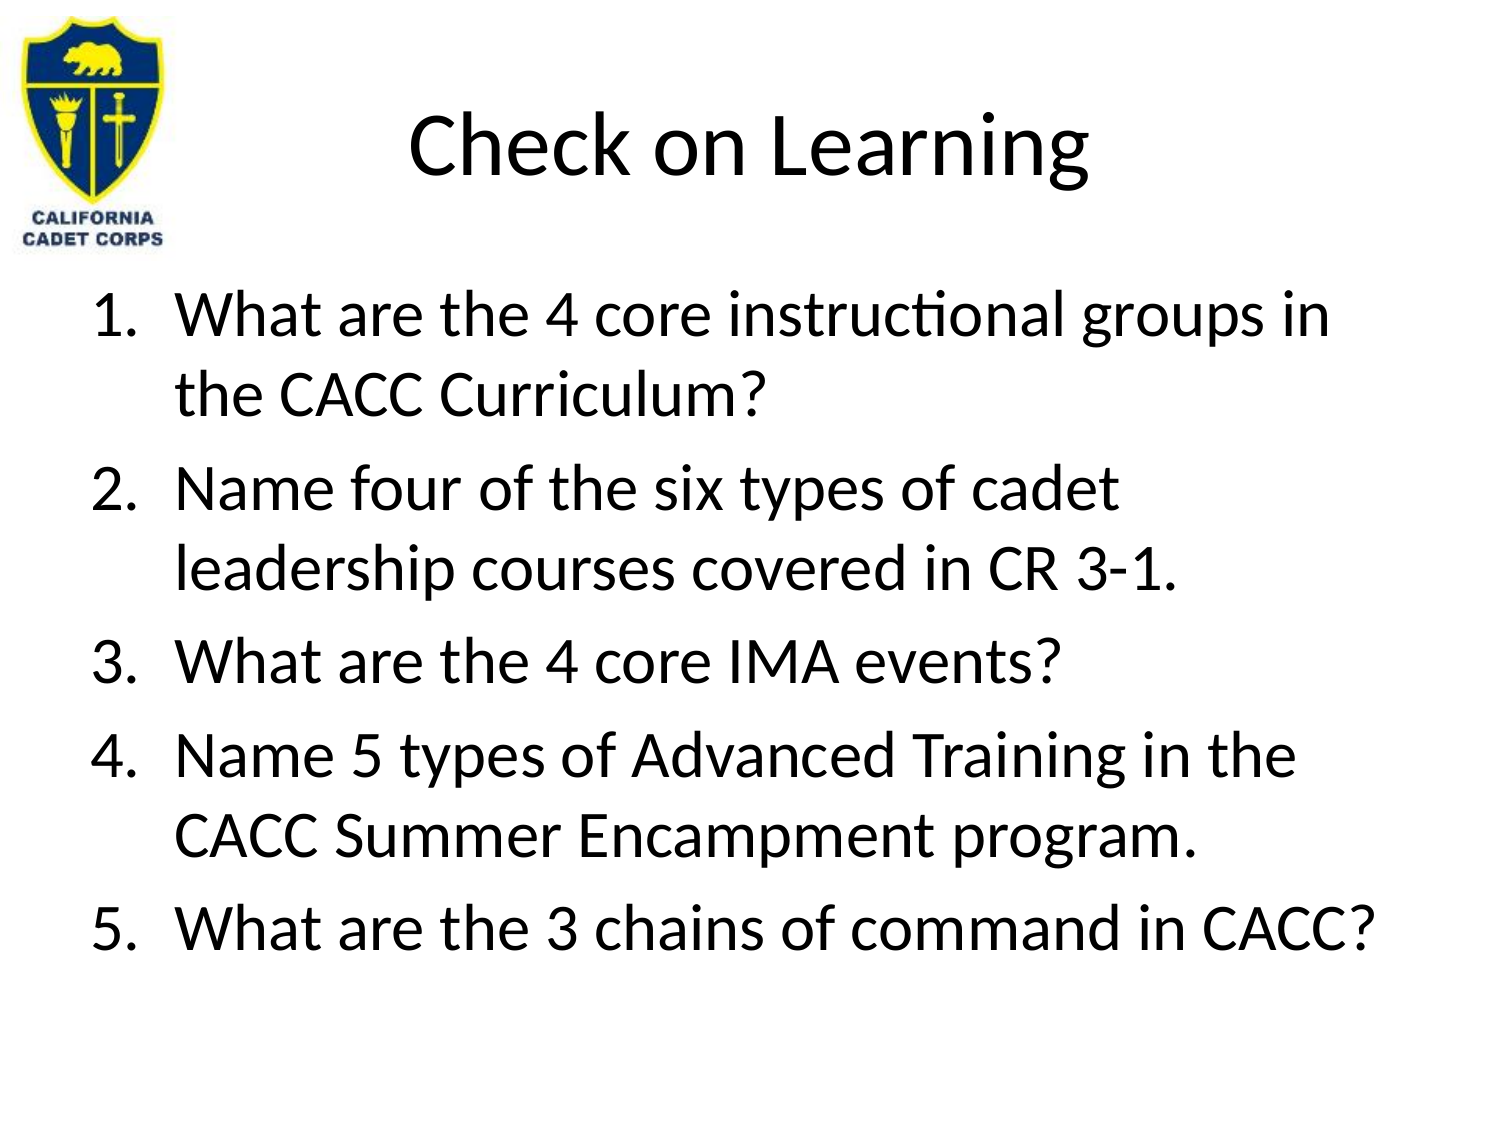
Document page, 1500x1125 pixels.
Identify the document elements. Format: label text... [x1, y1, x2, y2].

list What are the 4 core instructional groups in the CACC Curriculum? Name four of the six types of cadet leadership courses covered in CR 3-1. What are the 4 core IMA events? Name 5 types of Advanced Training in the CACC Summer Encampment program. What are the 3 chains of command in CACC? [75, 262, 1425, 1005]
title Check on Learning [162, 45, 1338, 233]
picture [0, 16, 186, 261]
